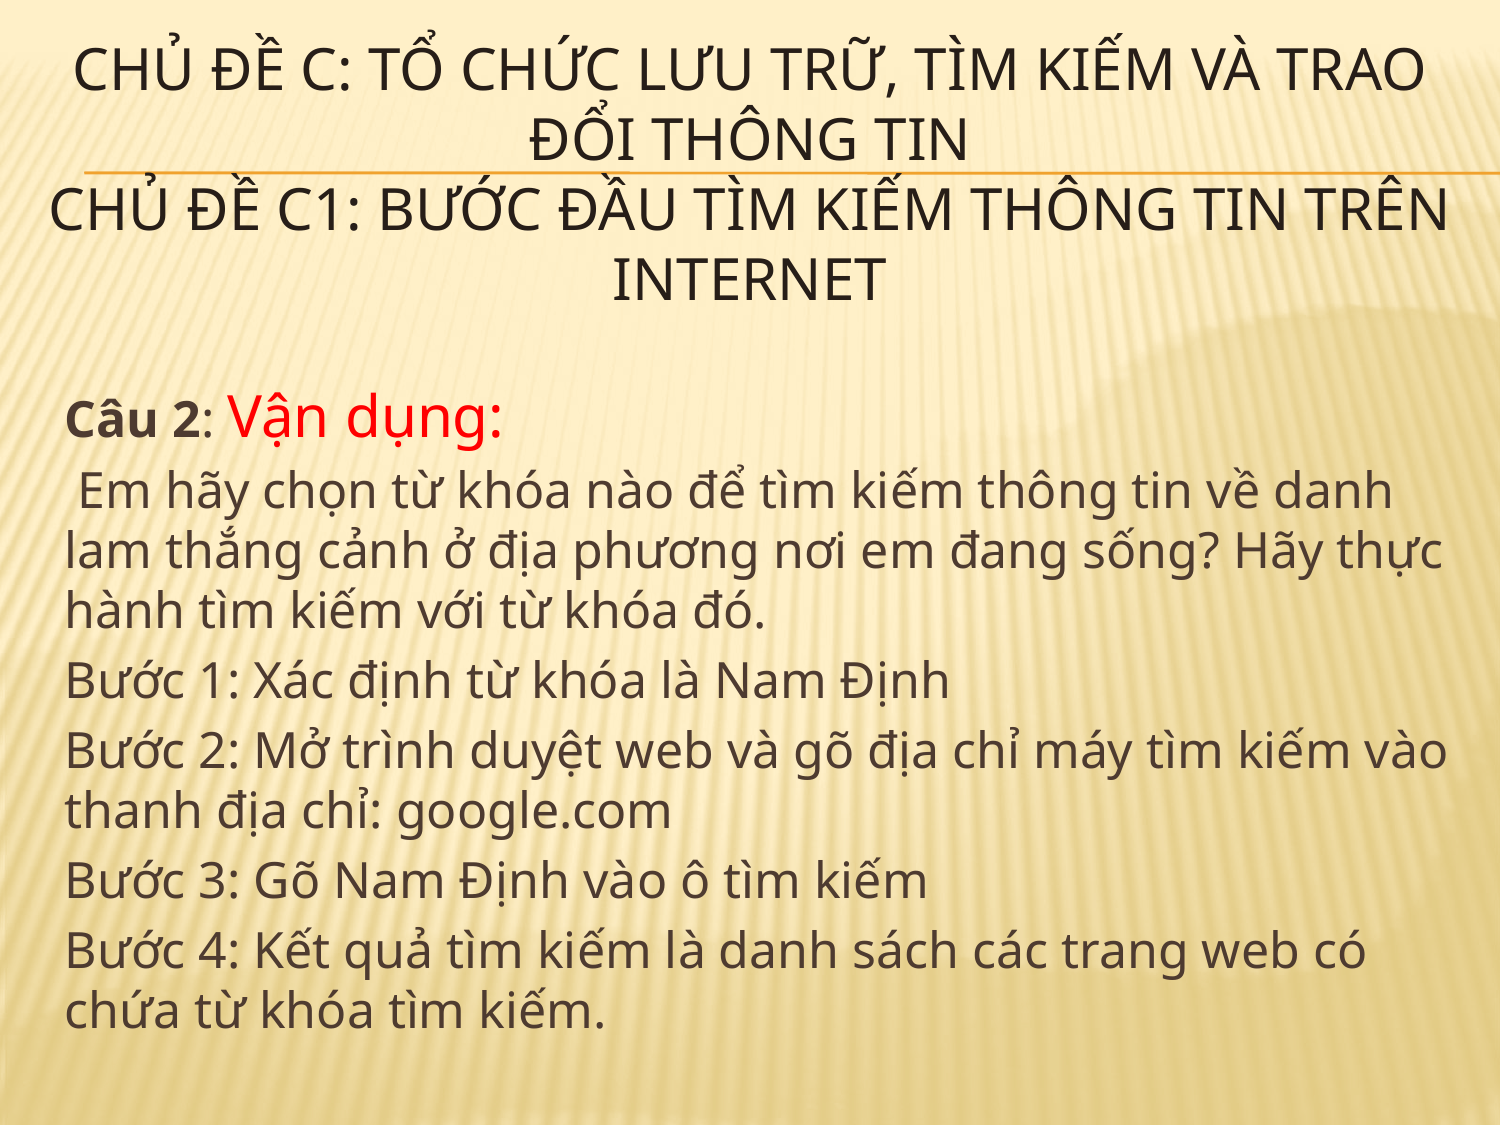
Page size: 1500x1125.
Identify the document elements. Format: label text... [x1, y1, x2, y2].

list Câu 2: Vận dụng: Em hãy chọn từ khóa nào để tìm kiếm thông tin về danh lam thắng cảnh ở địa phương nơi em đang sống? Hãy thực hành tìm kiếm với từ khóa đó. Bước 1: Xác định từ khóa là Nam Định Bước 2: Mở trình duyệt web và gõ địa chỉ máy tìm kiếm vào thanh địa chỉ: google.com Bước 3: Gõ Nam Định vào ô tìm kiếm Bước 4: Kết quả tìm kiếm là danh sách các trang web có chứa từ khóa tìm kiếm. [50, 299, 1500, 1043]
title Chủ đề C: tổ chức lưu trữ, tìm kiếm và trao đổi thông tin Chủ đề c1: bước đầu tìm kiếm thông tin trên internet [0, 75, 1500, 200]
